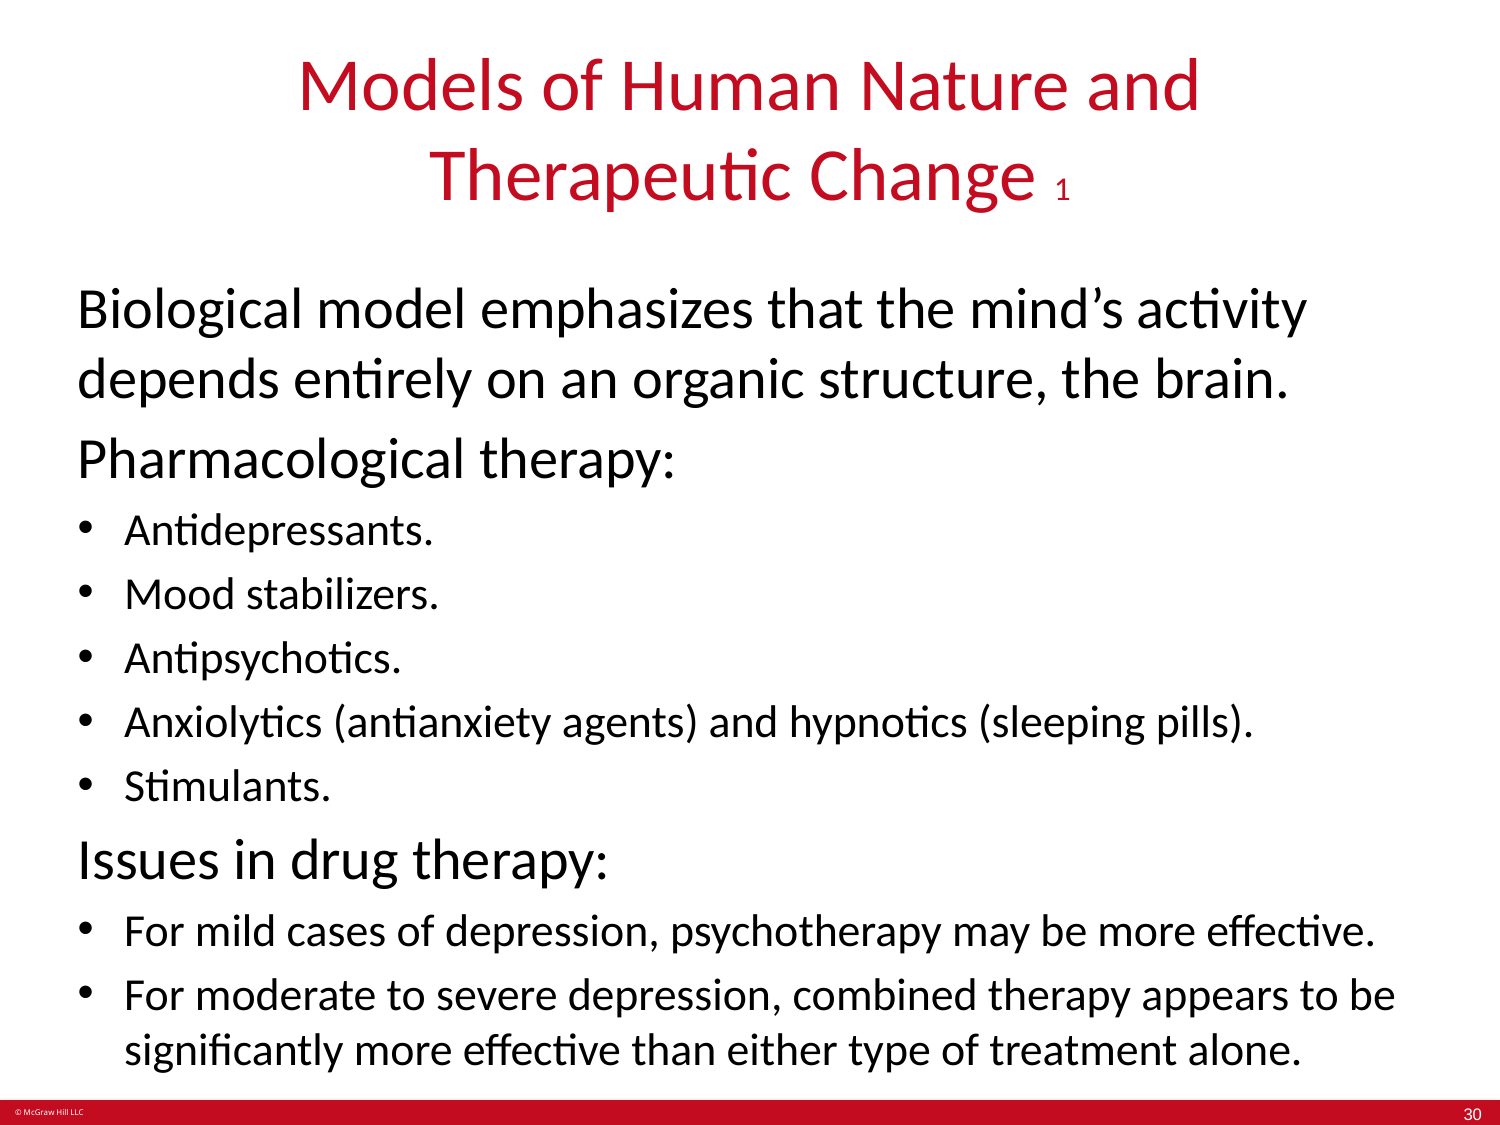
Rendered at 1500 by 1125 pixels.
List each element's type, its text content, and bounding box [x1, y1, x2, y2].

slide_number 30 [1444, 1096, 1500, 1120]
title Models of Human Nature and Therapeutic Change 1 [150, 37, 1350, 213]
list Biological model emphasizes that the mind’s activity depends entirely on an organic structure, the brain. Pharmacological therapy: Antidepressants. Mood stabilizers. Antipsychotics. Anxiolytics (antianxiety agents) and hypnotics (sleeping pills). Stimulants. Issues in drug therapy: For mild cases of depression, psychotherapy may be more effective. For moderate to severe depression, combined therapy appears to be significantly more effective than either type of treatment alone. [63, 262, 1500, 1097]
